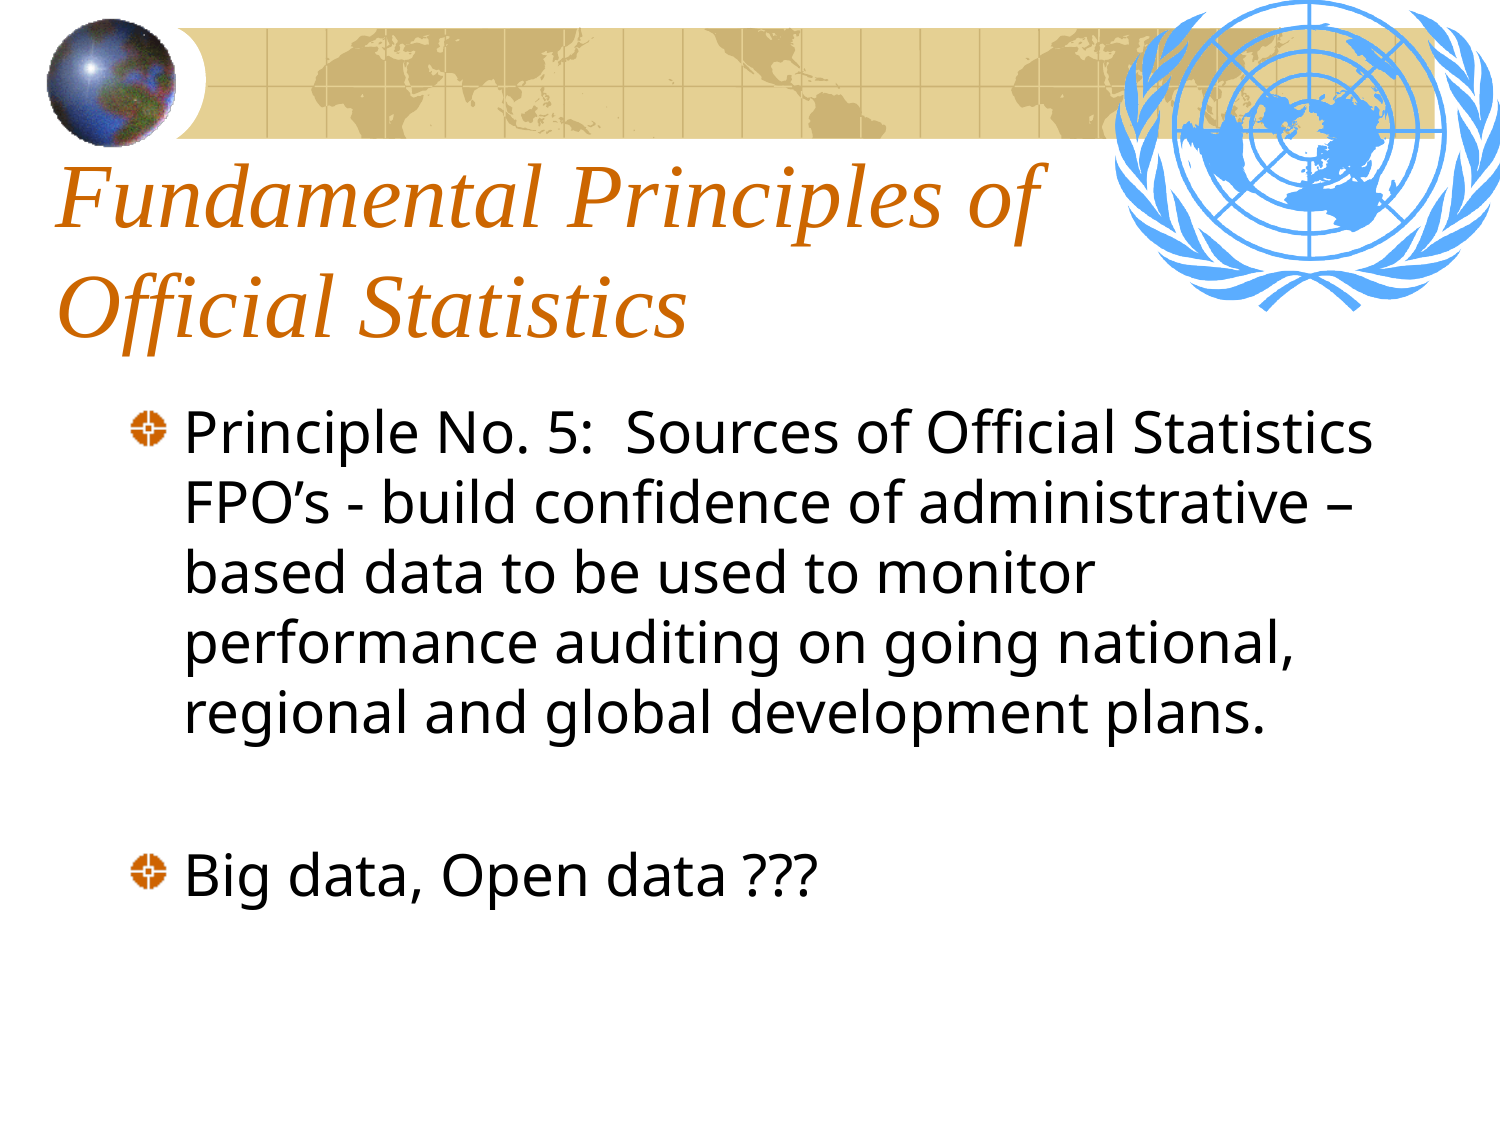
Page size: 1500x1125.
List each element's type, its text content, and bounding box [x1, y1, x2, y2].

picture [42, 14, 190, 151]
picture [1115, 0, 1500, 312]
list Principle No. 5: Sources of Official Statistics FPO’s - build confidence of administrative –based data to be used to monitor performance auditing on going national, regional and global development plans. Big data, Open data ??? [112, 387, 1413, 1028]
title Fundamental Principles of Official Statistics [40, 152, 1088, 341]
picture [127, 852, 169, 894]
picture [127, 409, 169, 451]
